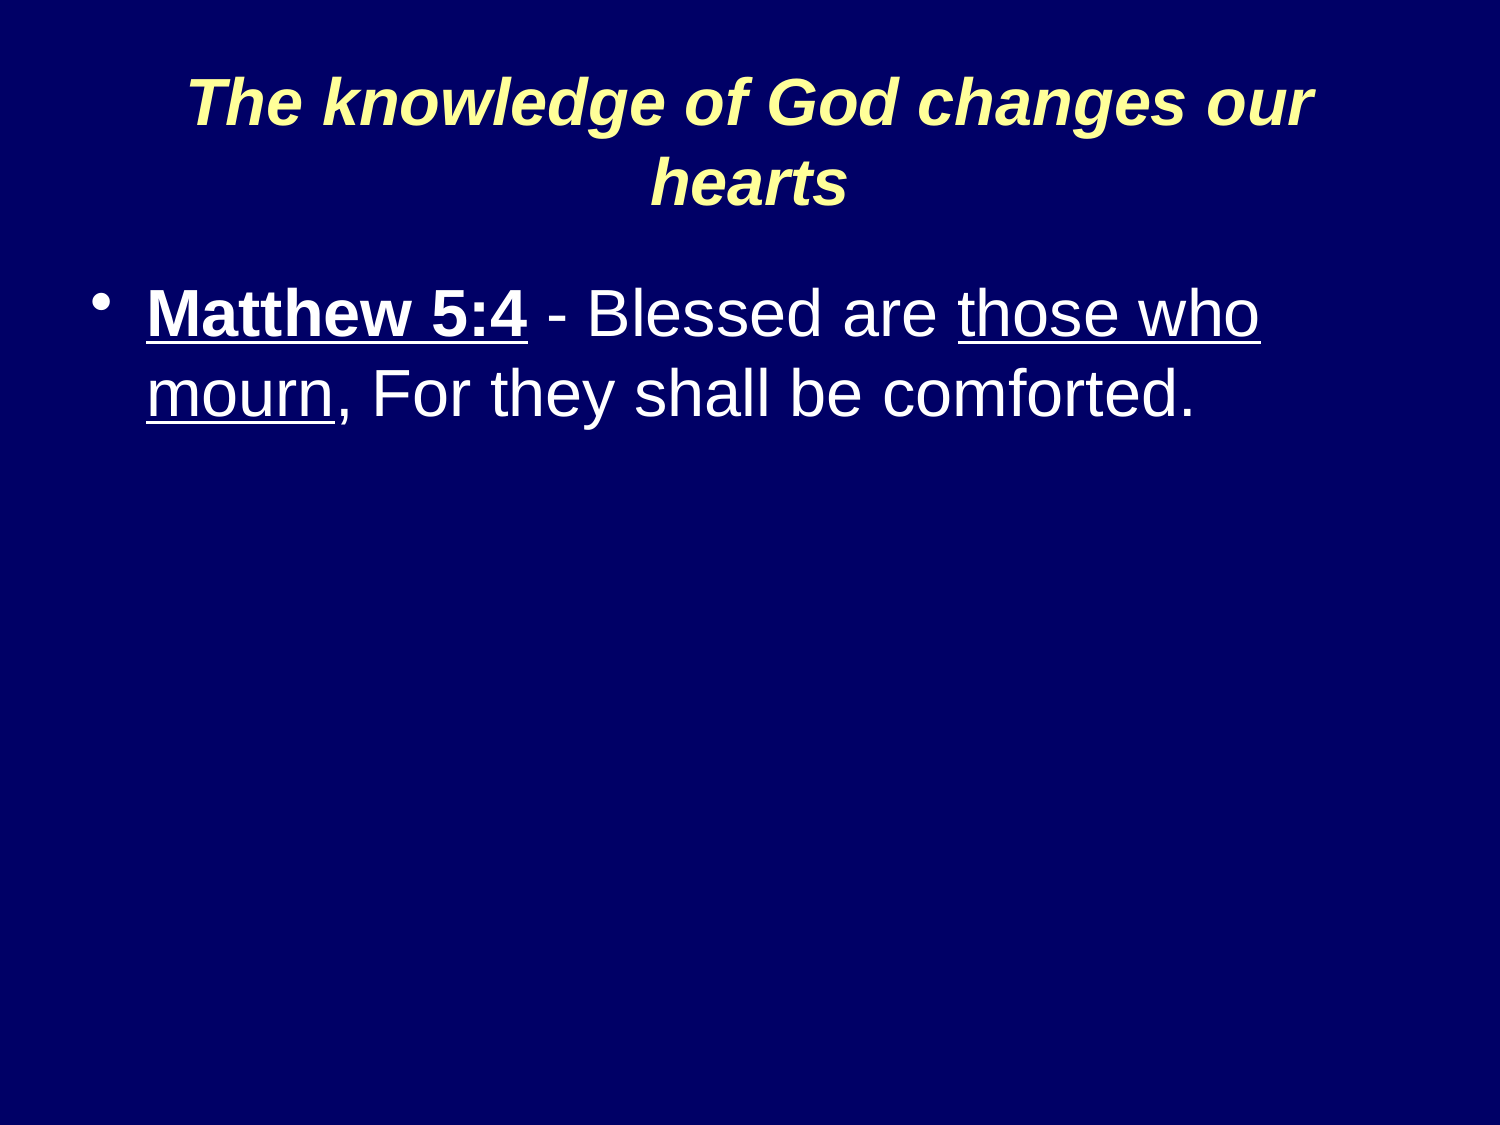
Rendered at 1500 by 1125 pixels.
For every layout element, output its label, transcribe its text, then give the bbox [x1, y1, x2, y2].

title The knowledge of God changes our hearts [75, 45, 1425, 233]
list Matthew 5:4 - Blessed are those who mourn, For they shall be comforted. [75, 262, 1425, 1005]
